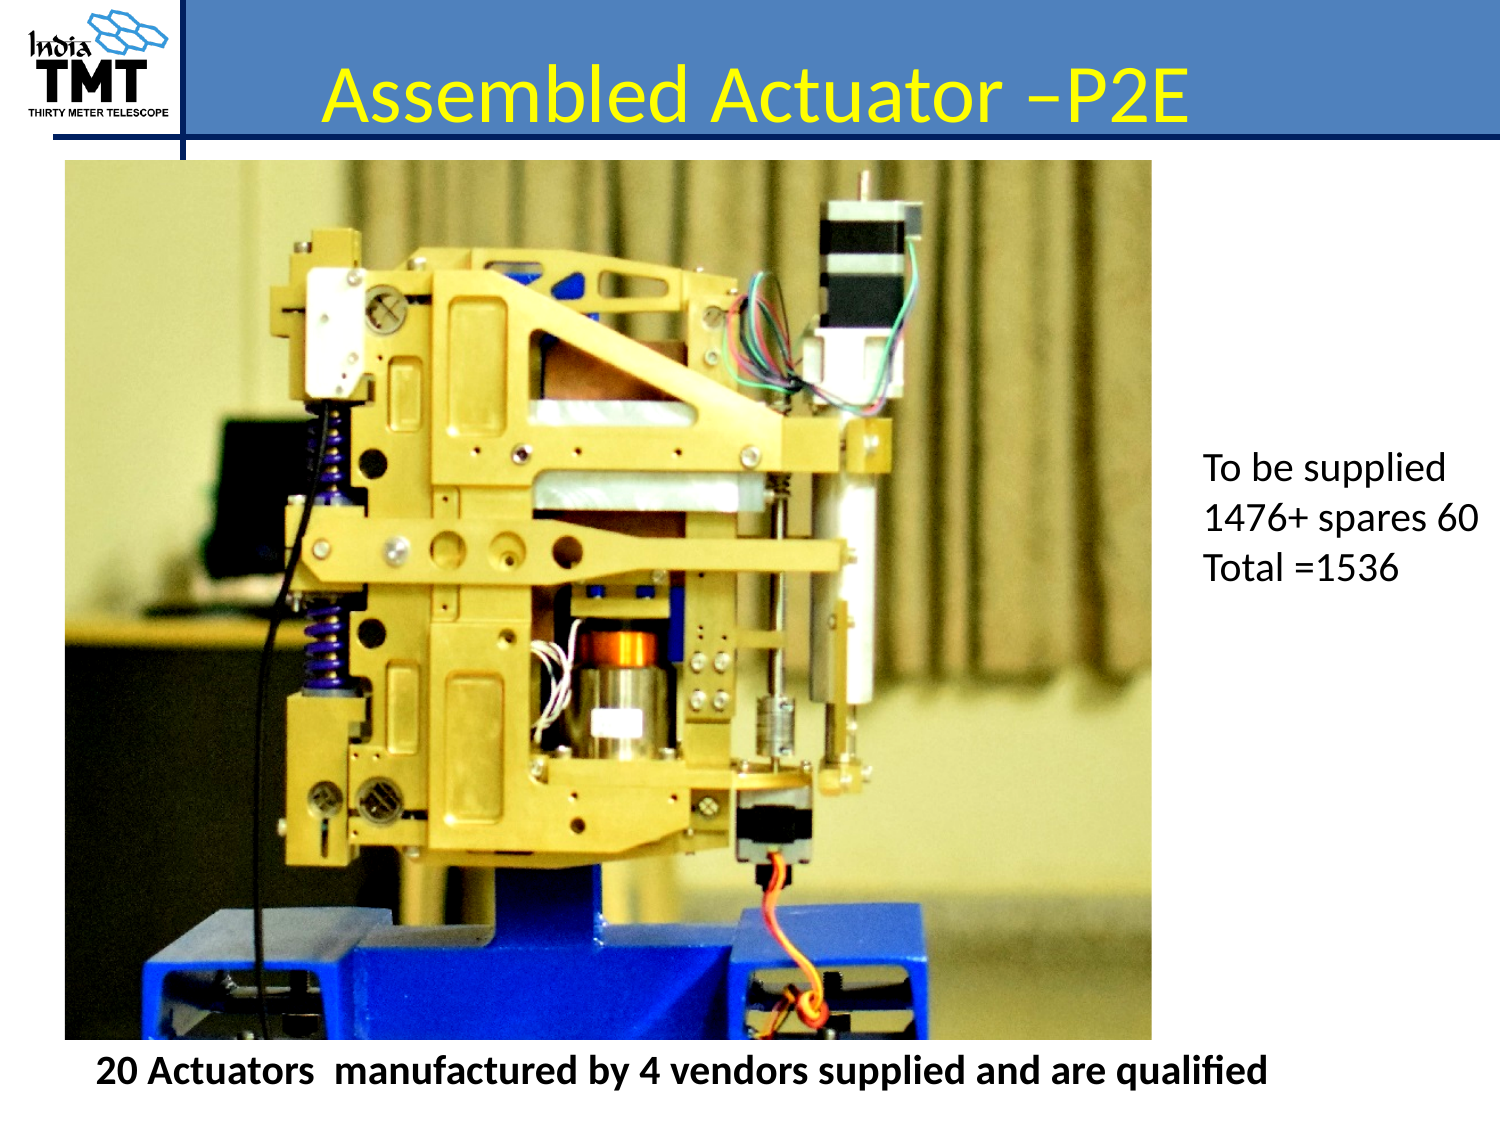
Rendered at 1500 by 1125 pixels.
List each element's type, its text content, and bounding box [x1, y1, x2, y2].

text_box To be supplied 1476+ spares 60 Total =1536 [1188, 432, 1495, 598]
picture [17, 0, 175, 126]
title Assembled Actuator –P2E [183, 30, 1331, 147]
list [64, 160, 1152, 1040]
text_box 20 Actuators manufactured by 4 vendors supplied and are qualified [80, 1035, 1285, 1100]
